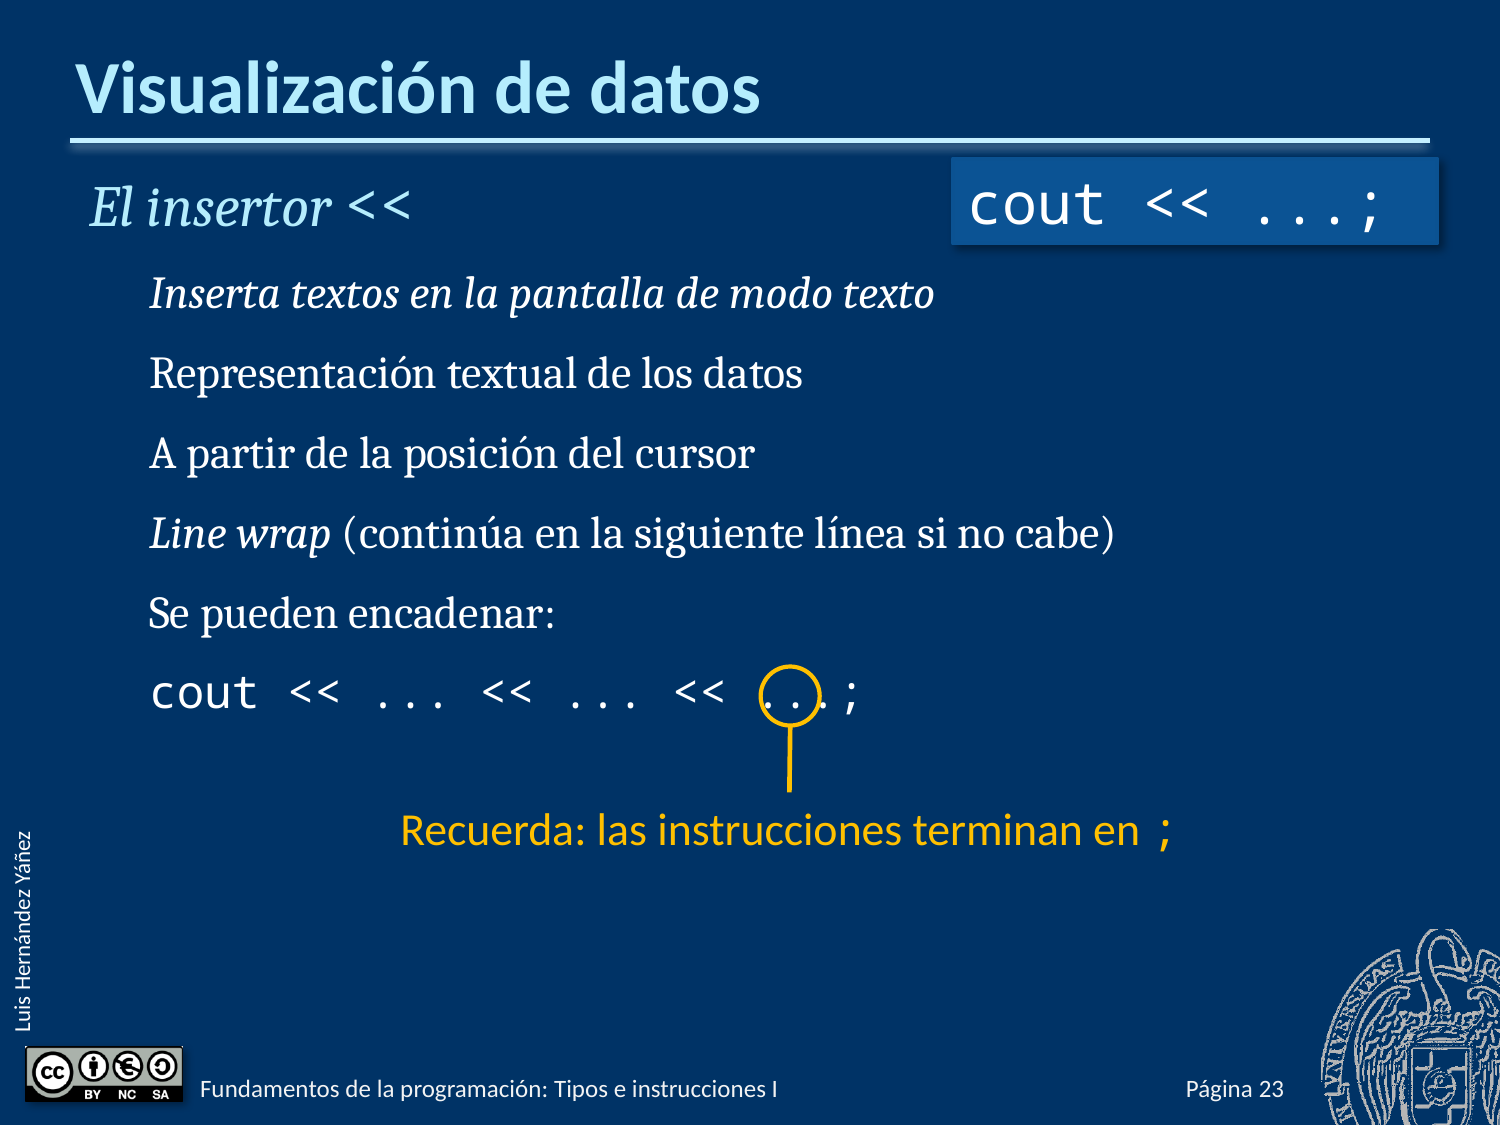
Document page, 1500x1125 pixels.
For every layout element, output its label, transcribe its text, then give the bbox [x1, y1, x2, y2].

picture [1321, 929, 1500, 1125]
title Visualización de datos [75, 46, 1425, 129]
footer Fundamentos de la programación: Tipos e instrucciones I [200, 1042, 1114, 1103]
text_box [381, 666, 1198, 864]
text_box cout << ...; [951, 157, 1439, 245]
slide_number Página 70 [1136, 1042, 1285, 1103]
picture [25, 1046, 183, 1102]
list El insertor << Inserta textos en la pantalla de modo texto Representación textual de los datos A partir de la posición del cursor Line wrap (continúa en la siguiente línea si no cabe) Se pueden encadenar: cout << ... << ... << ...; [75, 160, 1425, 1000]
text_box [375, 668, 1203, 876]
